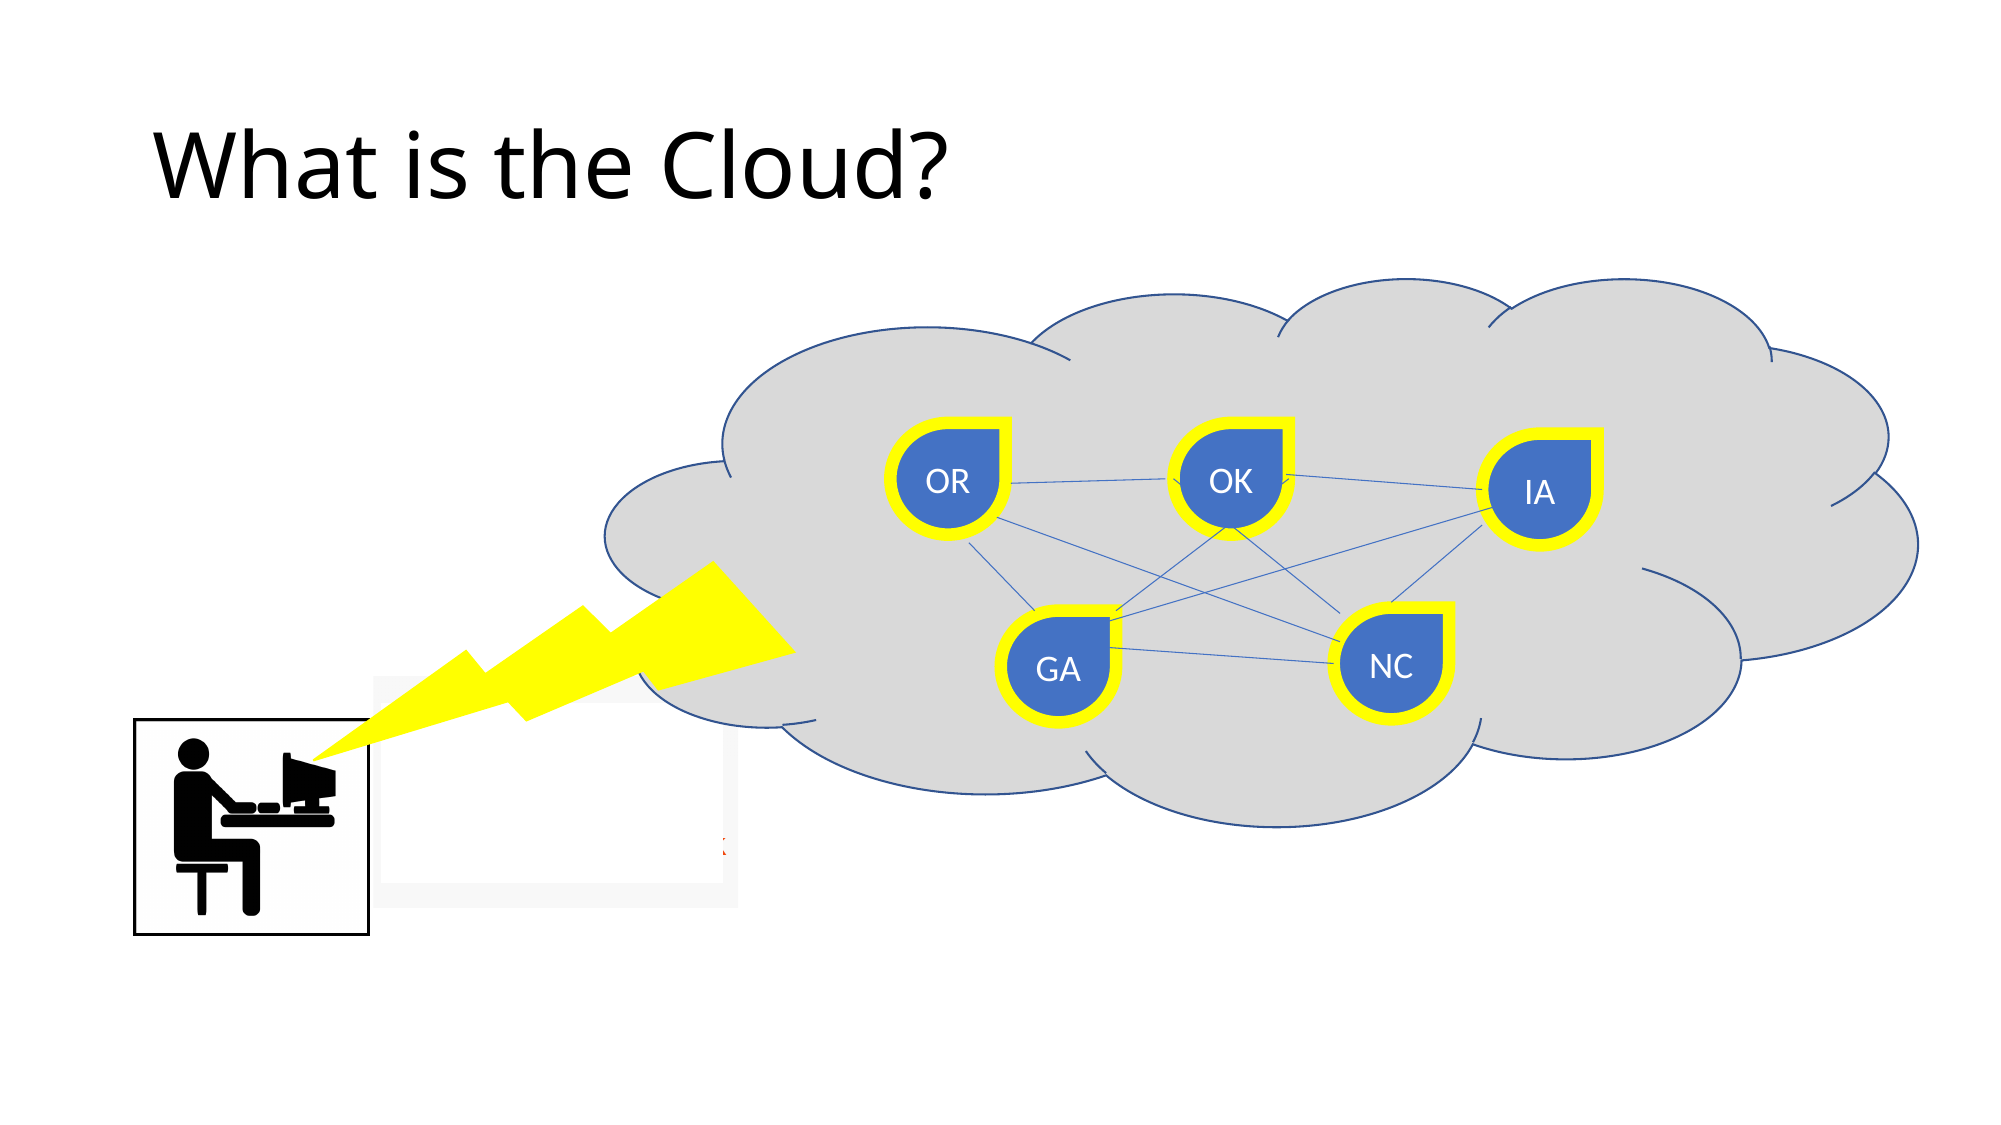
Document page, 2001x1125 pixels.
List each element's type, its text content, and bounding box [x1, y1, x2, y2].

text_box OK [1172, 421, 1290, 502]
text_box GA [999, 642, 1118, 724]
picture [133, 718, 370, 936]
text_box [429, 560, 797, 676]
text_box IA [1481, 432, 1599, 547]
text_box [1010, 478, 1166, 484]
title What is the Cloud? [137, 59, 1863, 278]
text_box [603, 278, 1920, 829]
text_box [996, 517, 1340, 642]
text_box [1083, 645, 1334, 664]
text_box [1059, 502, 1509, 636]
text_box NC [1332, 636, 1451, 721]
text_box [1285, 474, 1483, 490]
picture [373, 676, 739, 908]
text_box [968, 542, 996, 611]
text_box OR [889, 421, 1007, 536]
